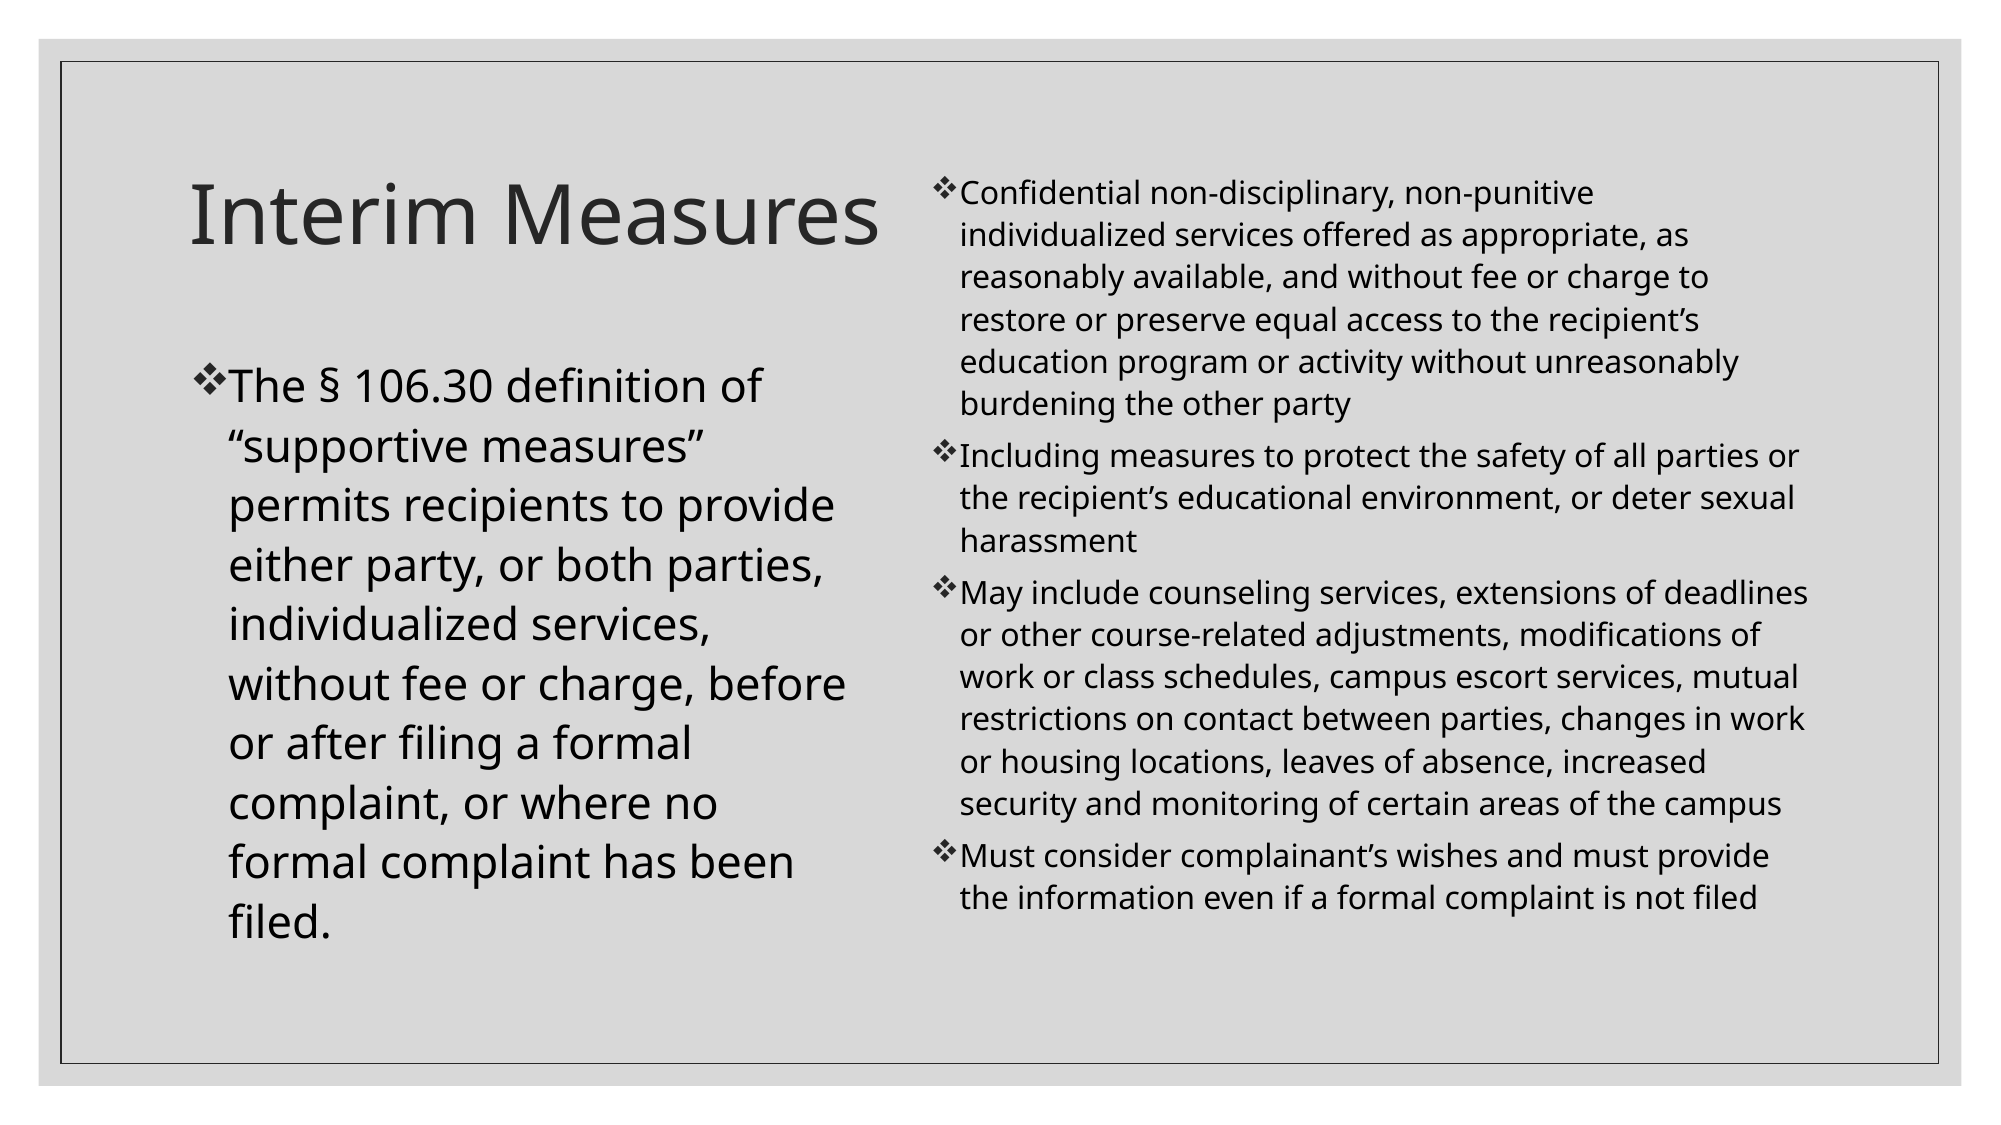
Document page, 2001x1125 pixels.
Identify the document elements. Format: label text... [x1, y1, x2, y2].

title Interim Measures [174, 105, 1825, 331]
list The § 106.30 definition of ‘‘supportive measures’’ permits recipients to provide either party, or both parties, individualized services, without fee or charge, before or after filing a formal complaint, or where no formal complaint has been filed. [174, 345, 868, 960]
list Confidential non-disciplinary, non-punitive individualized services offered as appropriate, as reasonably available, and without fee or charge to restore or preserve equal access to the recipient’s education program or activity without unreasonably burdening the other party Including measures to protect the safety of all parties or the recipient’s educational environment, or deter sexual harassment May include counseling services, extensions of deadlines or other course-related adjustments, modifications of work or class schedules, campus escort services, mutual restrictions on contact between parties, changes in work or housing locations, leaves of absence, increased security and monitoring of certain areas of the campus Must consider complainant’s wishes and must provide the information even if a formal complaint is not filed [915, 160, 1825, 960]
